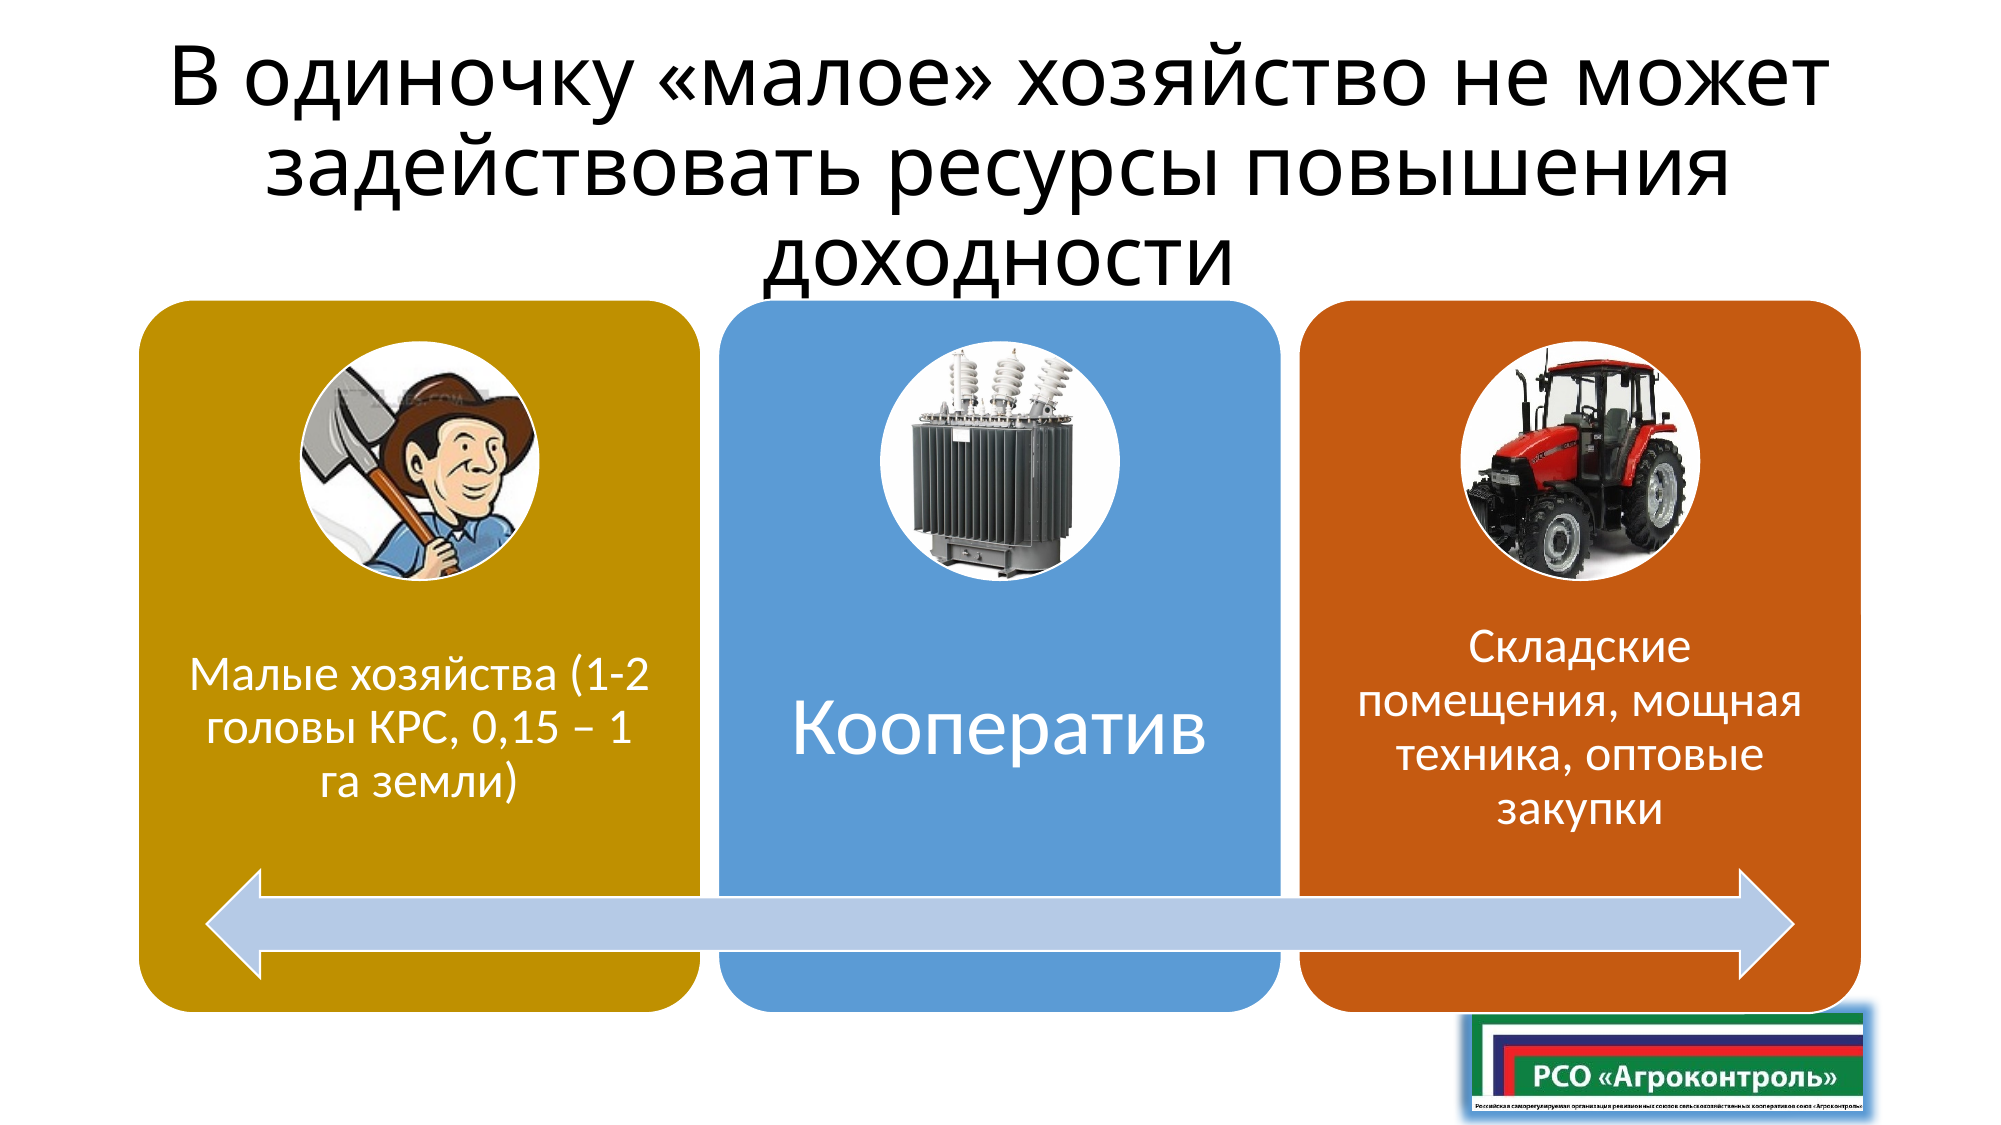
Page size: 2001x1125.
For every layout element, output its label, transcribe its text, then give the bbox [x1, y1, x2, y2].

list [137, 299, 1863, 1014]
title В одиночку «малое» хозяйство не может задействовать ресурсы повышения доходности [137, 59, 1863, 278]
